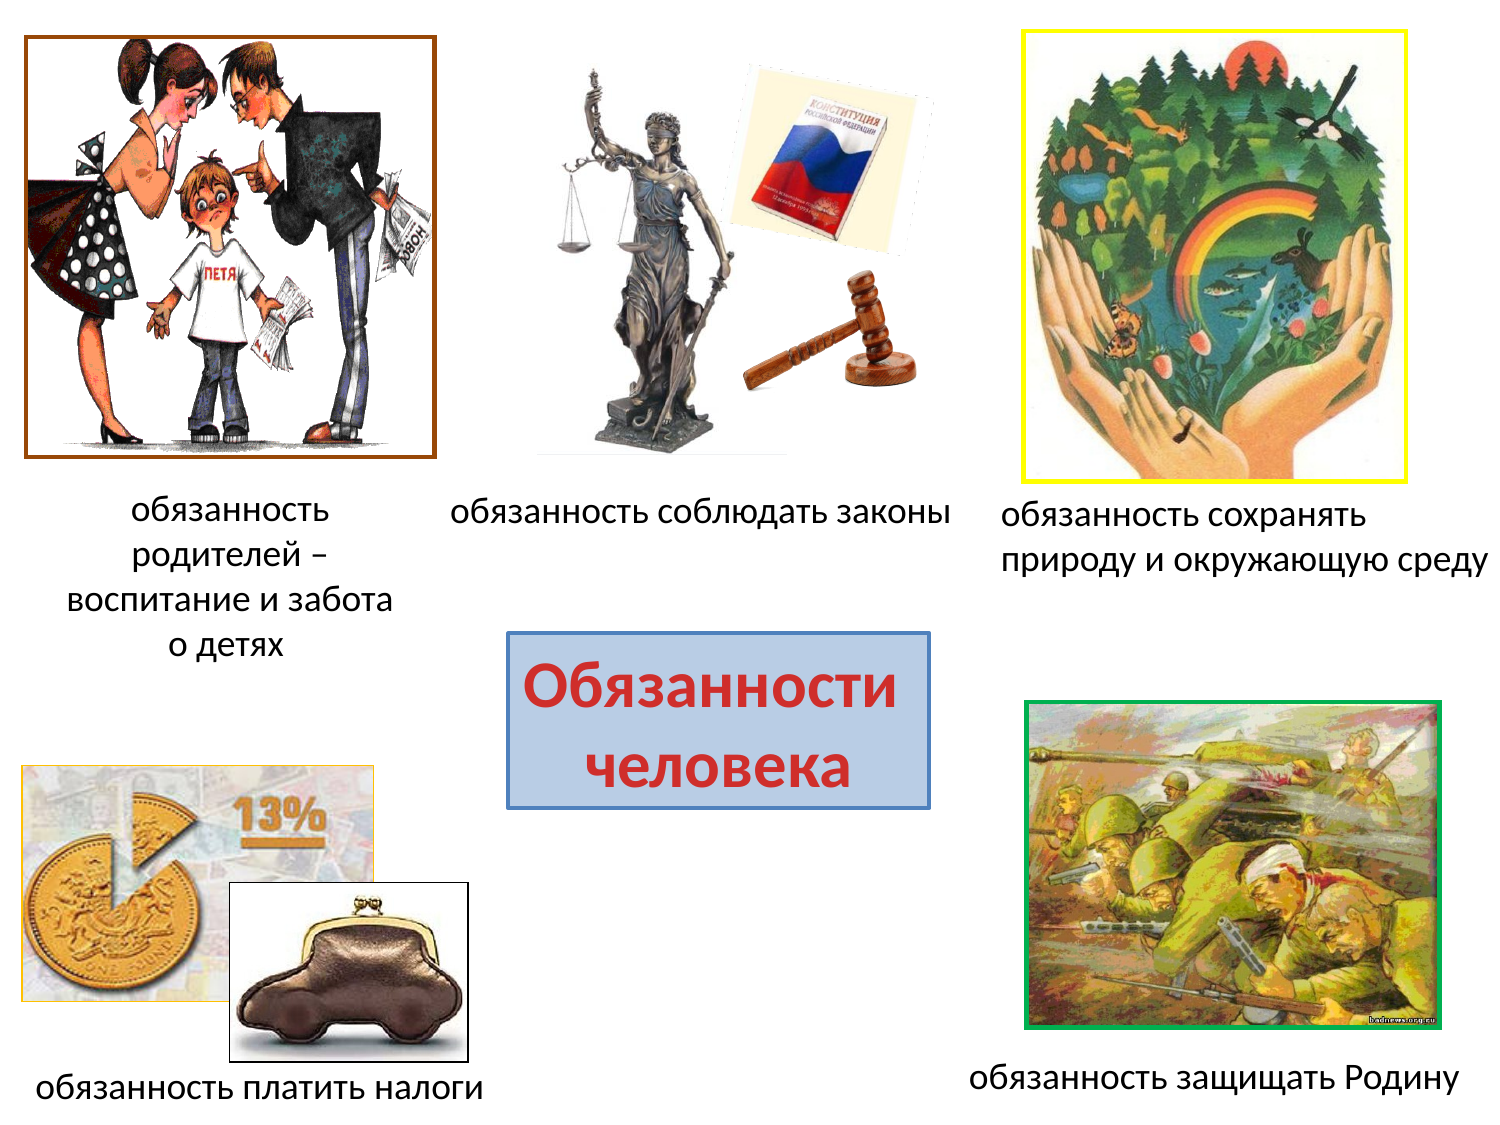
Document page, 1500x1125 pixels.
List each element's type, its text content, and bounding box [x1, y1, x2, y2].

text_box обязанность платить налоги [20, 1054, 500, 1115]
picture [1028, 703, 1438, 1026]
text_box обязанность соблюдать законы [435, 479, 967, 539]
picture [28, 39, 433, 455]
picture [1025, 32, 1404, 480]
text_box Обязанности человека [506, 631, 931, 810]
text_box обязанность родителей – воспитание и забота о детях [42, 476, 418, 716]
text_box обязанность защищать Родину [954, 1044, 1476, 1104]
text_box обязанность сохранять природу и окружающую среду [986, 481, 1500, 587]
picture [537, 63, 935, 455]
picture [22, 765, 468, 1062]
